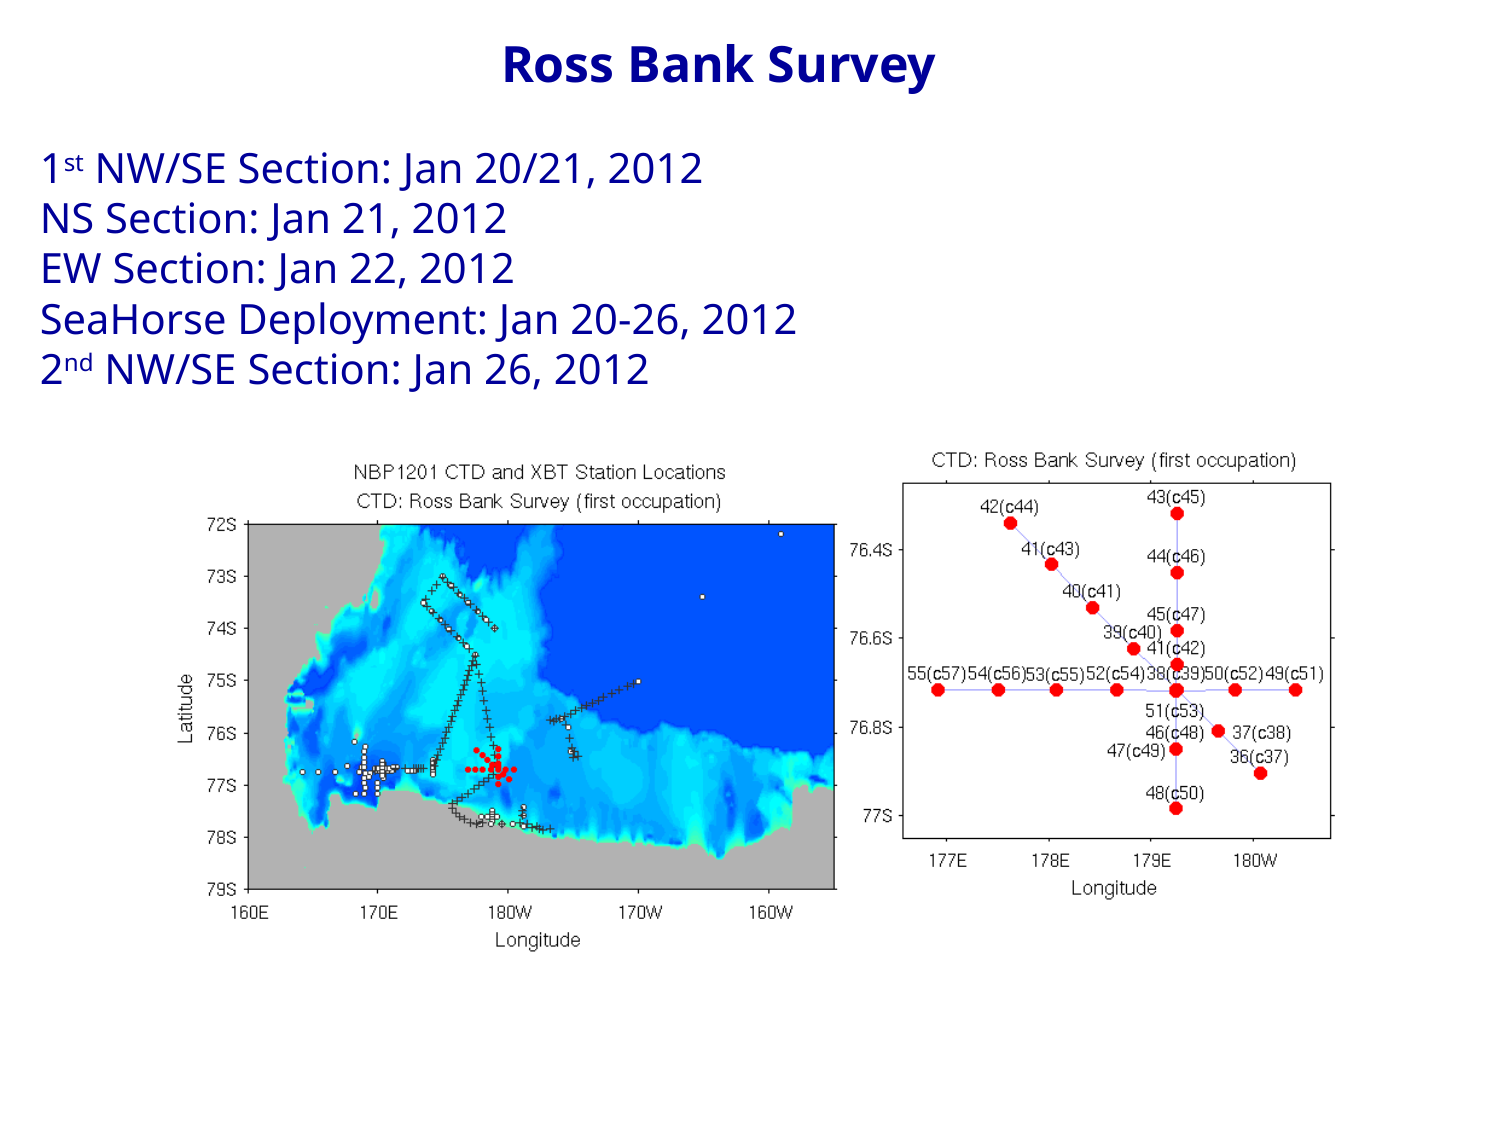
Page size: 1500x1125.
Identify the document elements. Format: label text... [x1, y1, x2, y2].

text_box Ross Bank Survey 1st NW/SE Section: Jan 20/21, 2012 NS Section: Jan 21, 2012 EW Section: Jan 22, 2012 SeaHorse Deployment: Jan 20-26, 2012 2nd NW/SE Section: Jan 26, 2012 [24, 24, 1413, 400]
picture [174, 403, 1341, 983]
